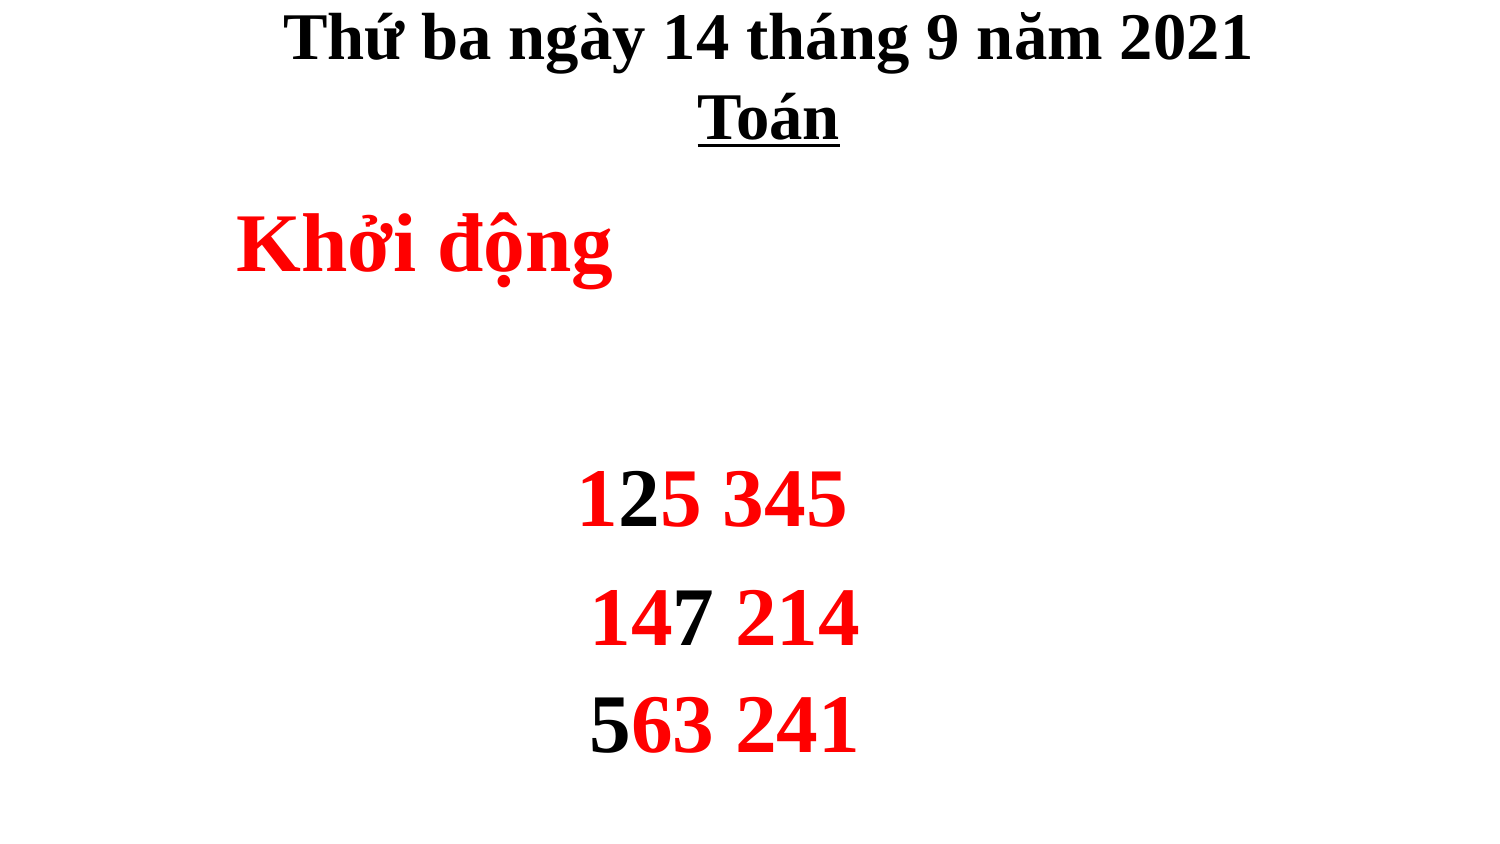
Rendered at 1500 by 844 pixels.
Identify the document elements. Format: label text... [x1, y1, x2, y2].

text_box Thứ ba ngày 14 tháng 9 năm 2021 Toán [187, 0, 1350, 242]
text_box 125 345 [462, 434, 963, 552]
text_box 147 214 [474, 553, 975, 660]
text_box 563 241 [474, 660, 975, 779]
text_box Khởi động [174, 179, 675, 297]
